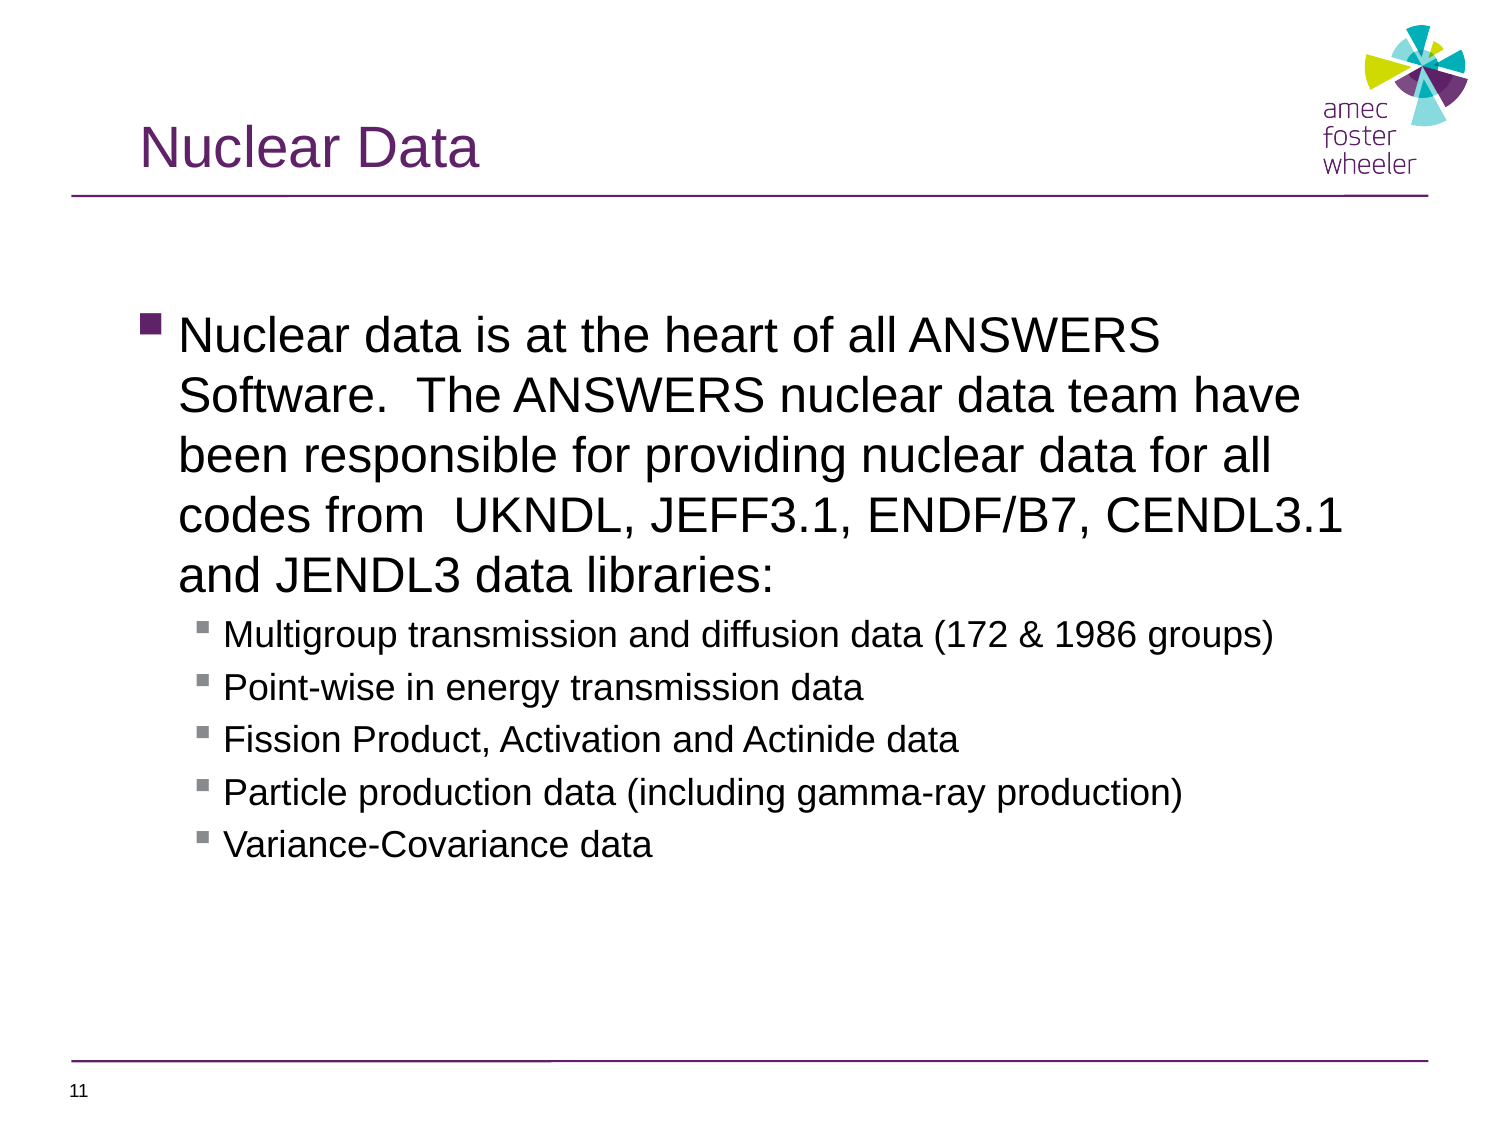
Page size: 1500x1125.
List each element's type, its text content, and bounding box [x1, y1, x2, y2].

title Nuclear Data [124, 0, 1498, 188]
slide_number 11 [54, 1071, 392, 1109]
text_box Nuclear data is at the heart of all ANSWERS Software. The ANSWERS nuclear data team have been responsible for providing nuclear data for all codes from UKNDL, JEFF3.1, ENDF/B7, CENDL3.1 and JENDL3 data libraries: Multigroup transmission and diffusion data (172 & 1986 groups) Point-wise in energy transmission data Fission Product, Activation and Actinide data Particle production data (including gamma-ray production) Variance-Covariance data [119, 295, 1398, 1053]
